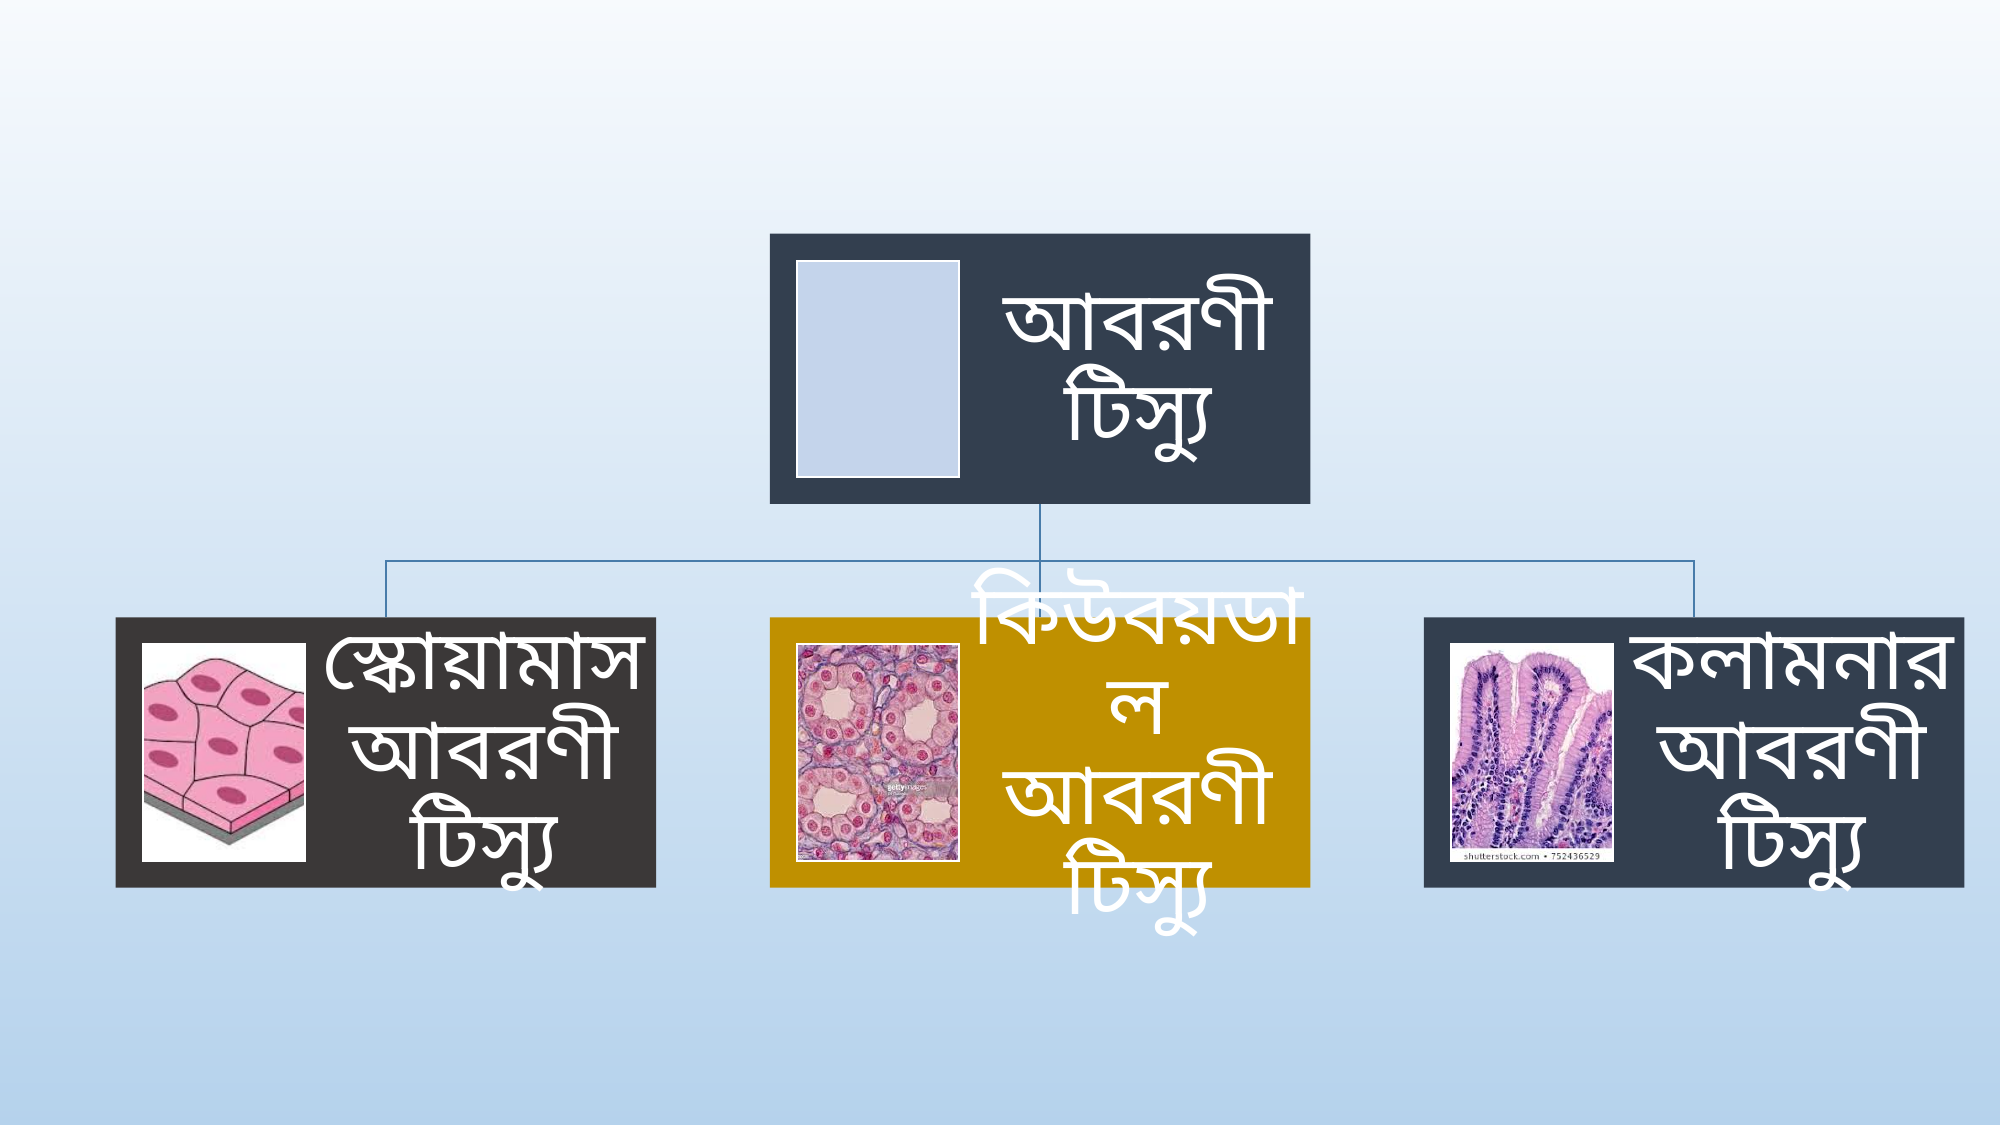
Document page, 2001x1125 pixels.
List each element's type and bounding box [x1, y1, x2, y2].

text_box [115, 90, 1965, 1031]
